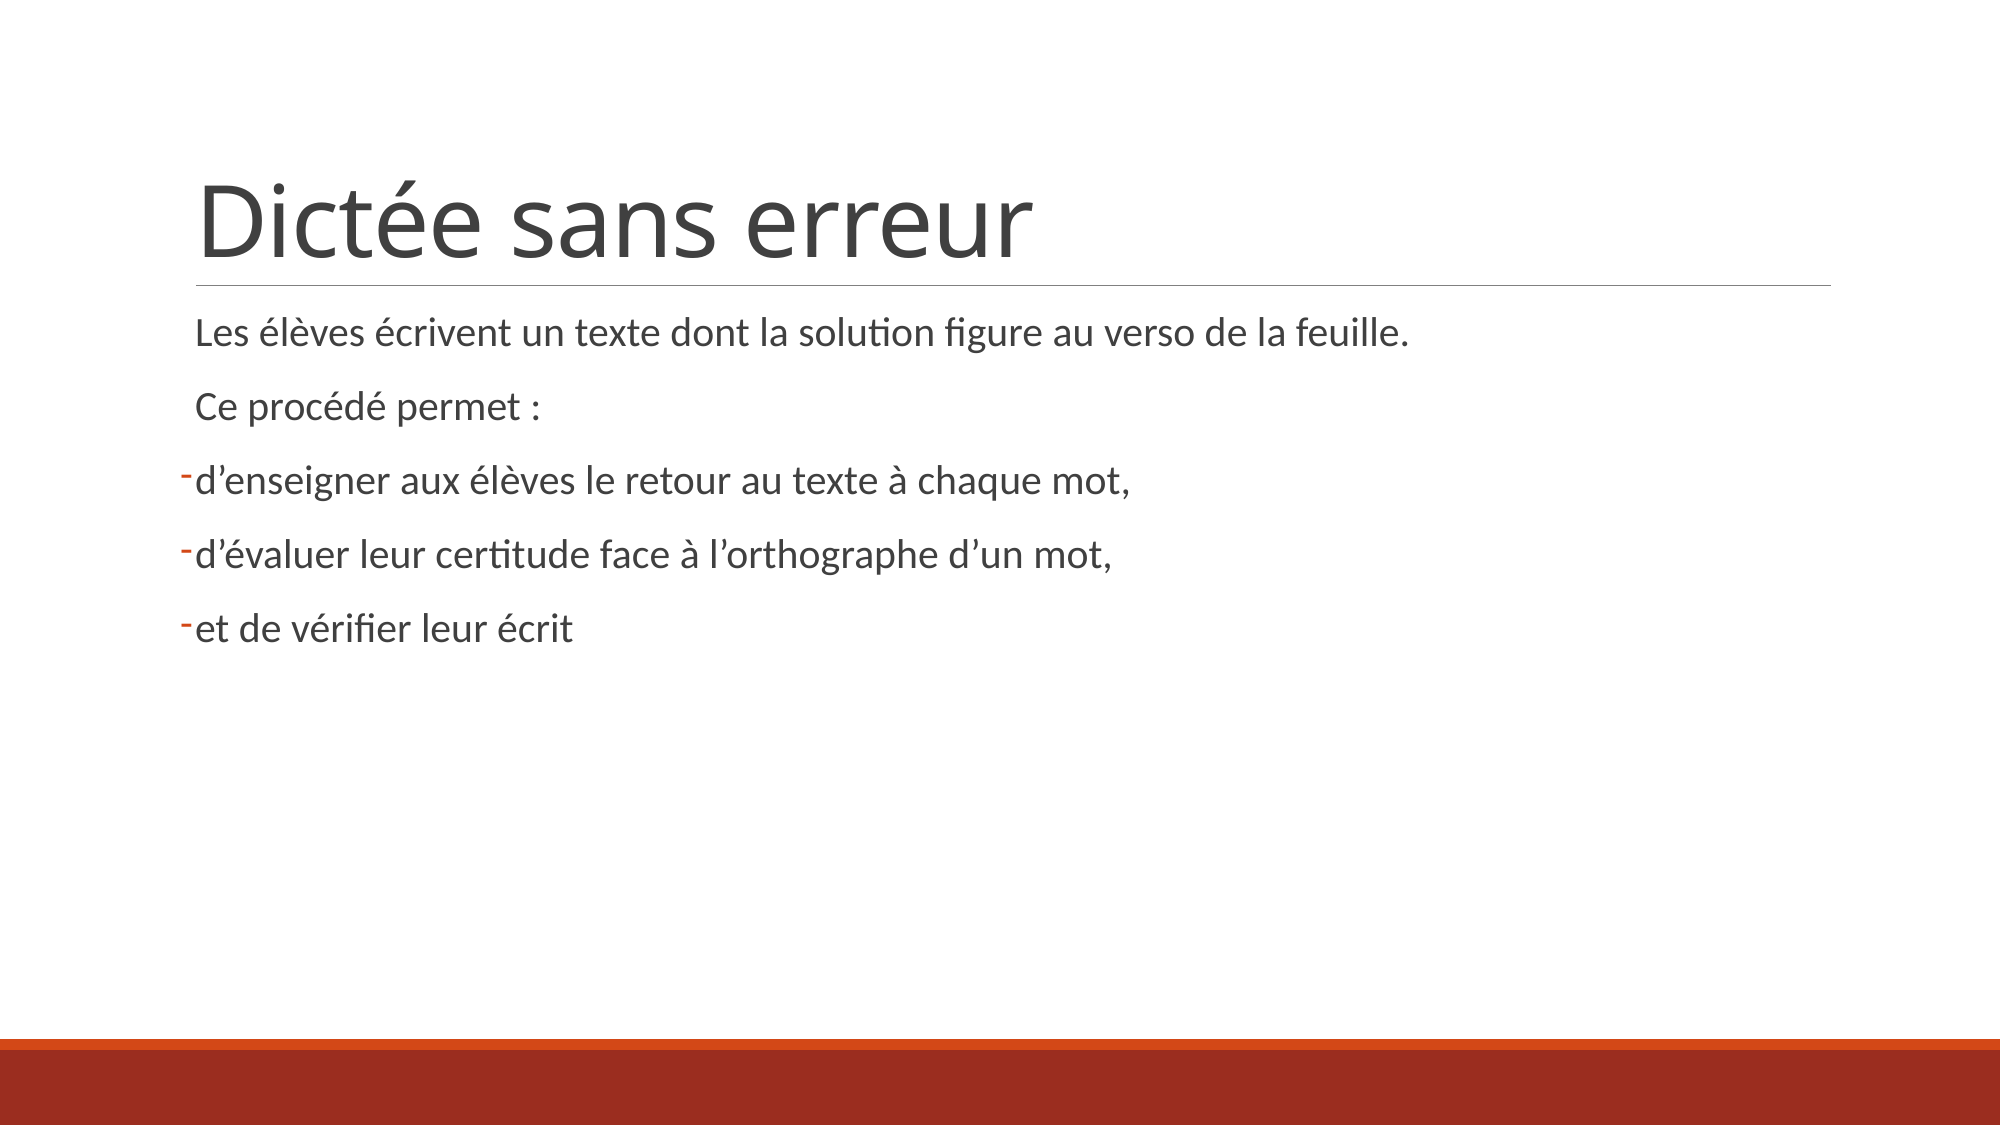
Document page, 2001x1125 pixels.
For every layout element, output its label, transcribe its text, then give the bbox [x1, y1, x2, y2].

list Les élèves écrivent un texte dont la solution figure au verso de la feuille. Ce procédé permet : d’enseigner aux élèves le retour au texte à chaque mot, d’évaluer leur certitude face à l’orthographe d’un mot, et de vérifier leur écrit [180, 302, 1830, 963]
title Dictée sans erreur [180, 47, 1830, 285]
